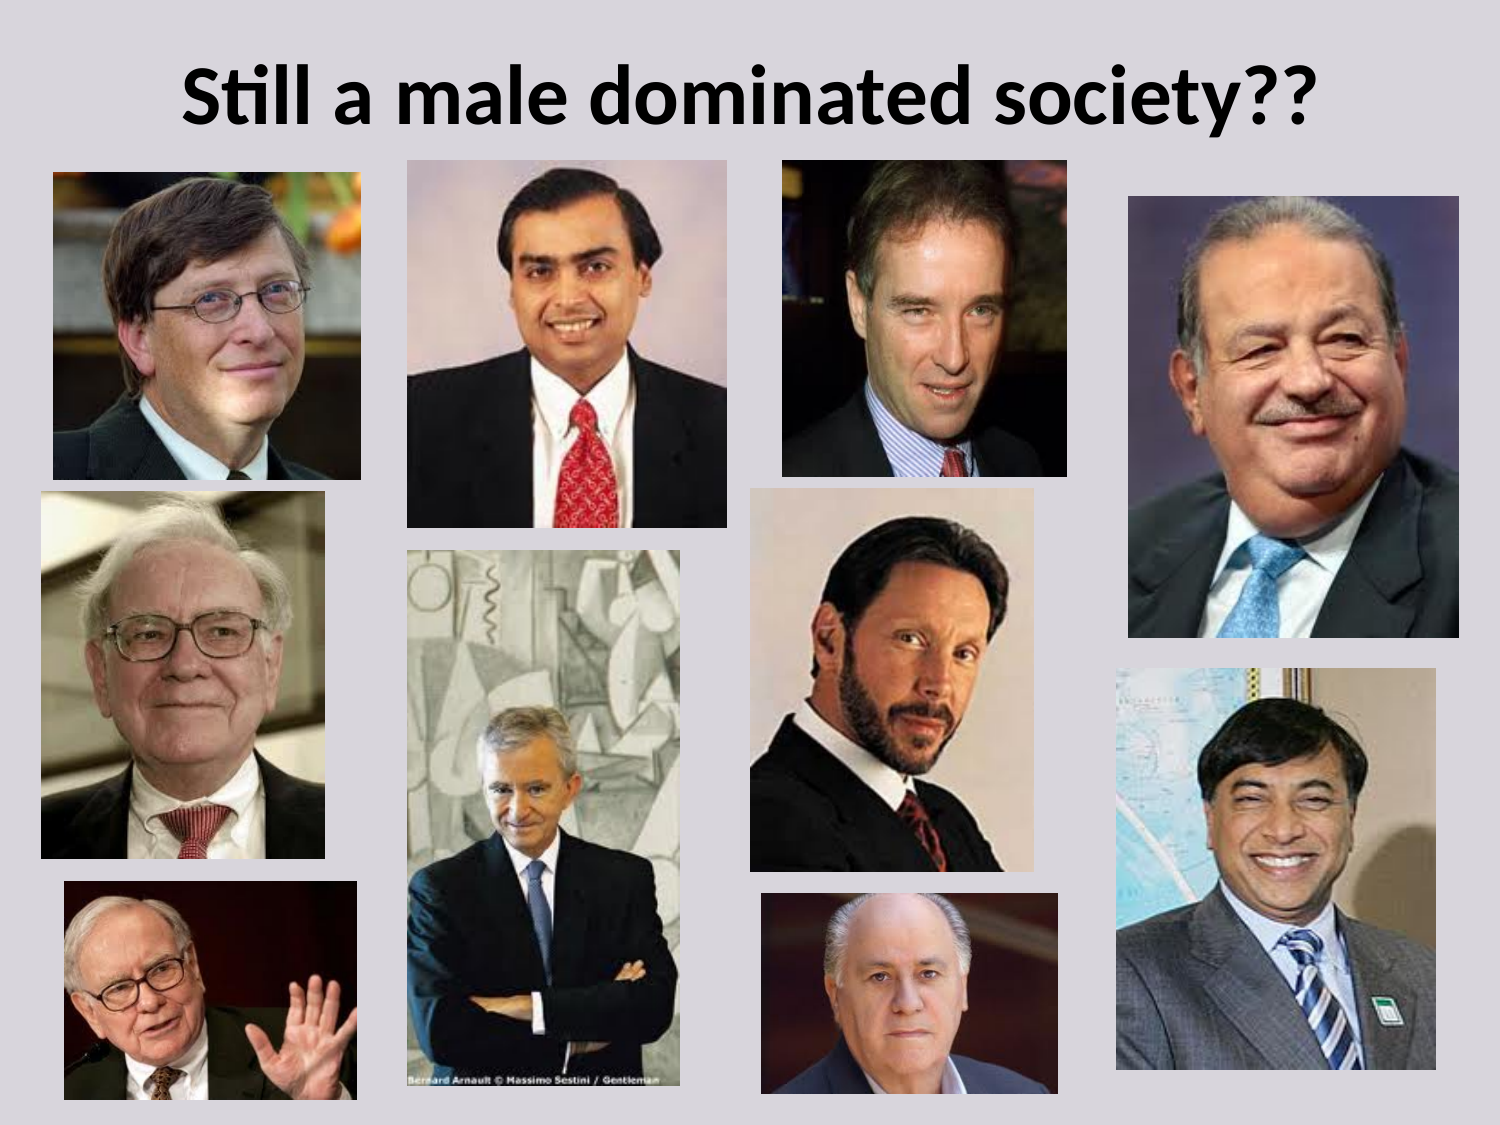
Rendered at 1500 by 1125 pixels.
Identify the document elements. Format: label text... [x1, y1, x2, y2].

picture [41, 491, 326, 859]
picture [749, 487, 1034, 872]
picture [407, 160, 727, 528]
picture [407, 550, 680, 1086]
picture [52, 172, 361, 481]
picture [64, 881, 357, 1100]
title Still a male dominated society?? [76, 30, 1427, 149]
picture [1115, 668, 1436, 1070]
picture [761, 893, 1058, 1094]
picture [782, 160, 1067, 478]
picture [1127, 196, 1459, 639]
